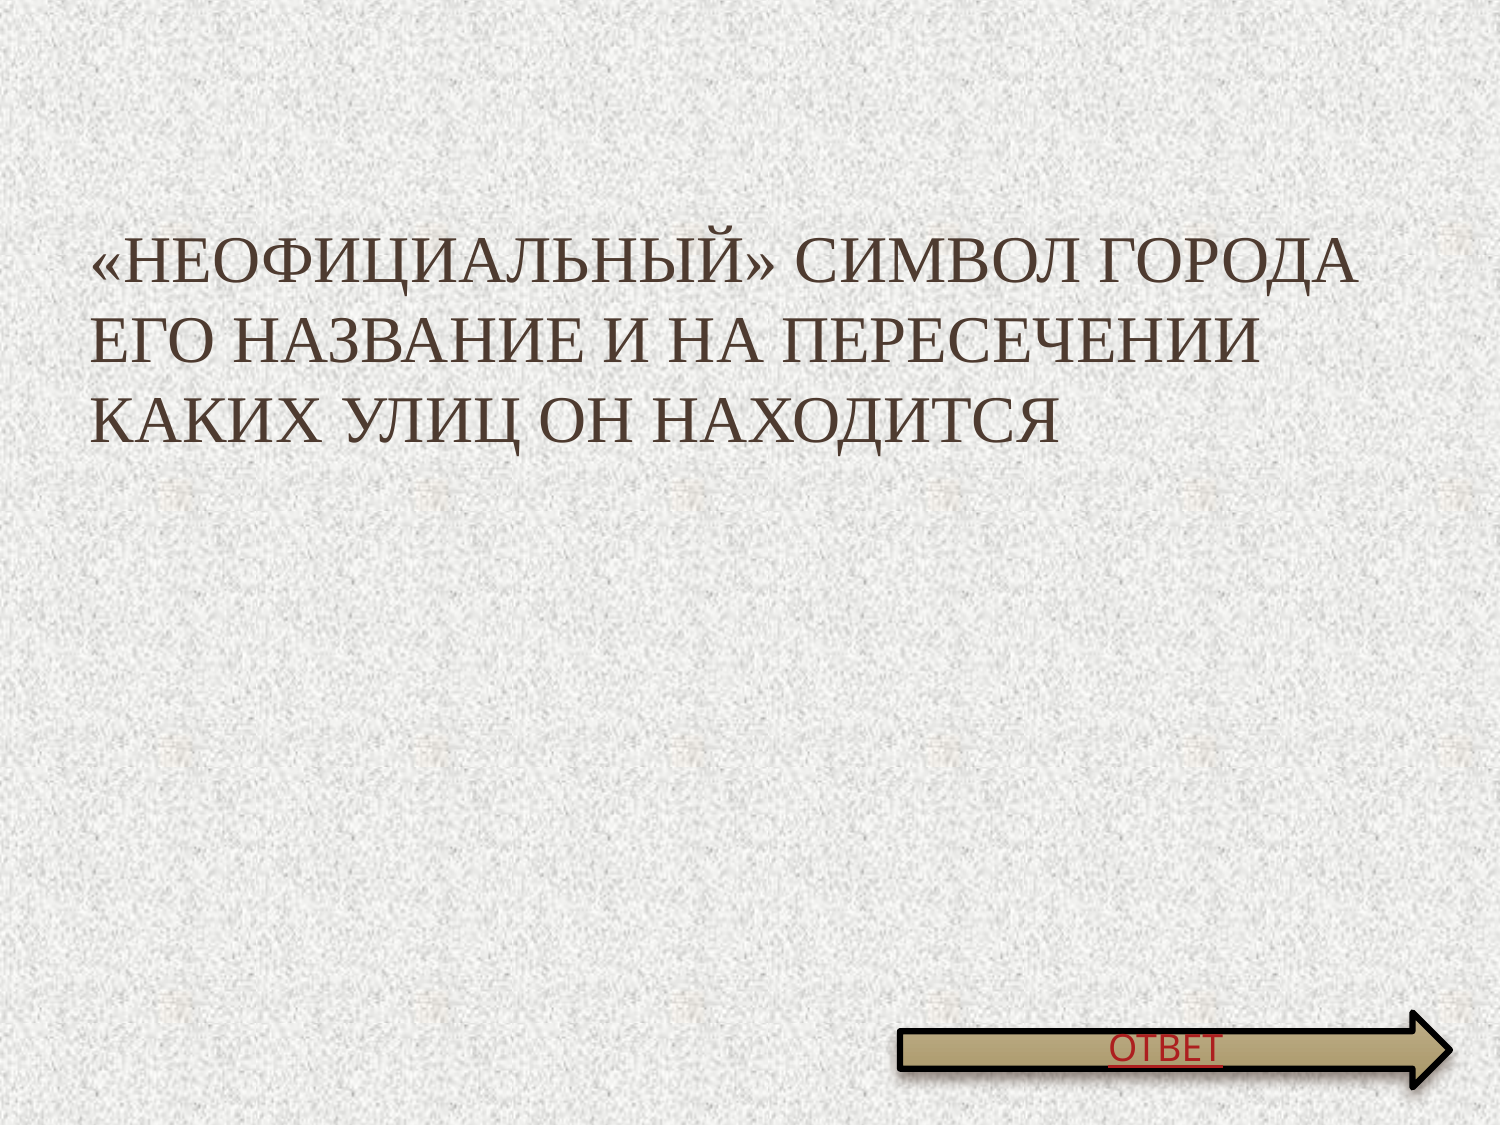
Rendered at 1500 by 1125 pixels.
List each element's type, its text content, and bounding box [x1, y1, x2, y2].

title «Неофициальный» символ города Его название и на пересечении каких улиц он находится [75, 267, 1500, 405]
text_box ОТВЕТ [900, 1012, 1450, 1088]
picture [0, 0, 1500, 1125]
